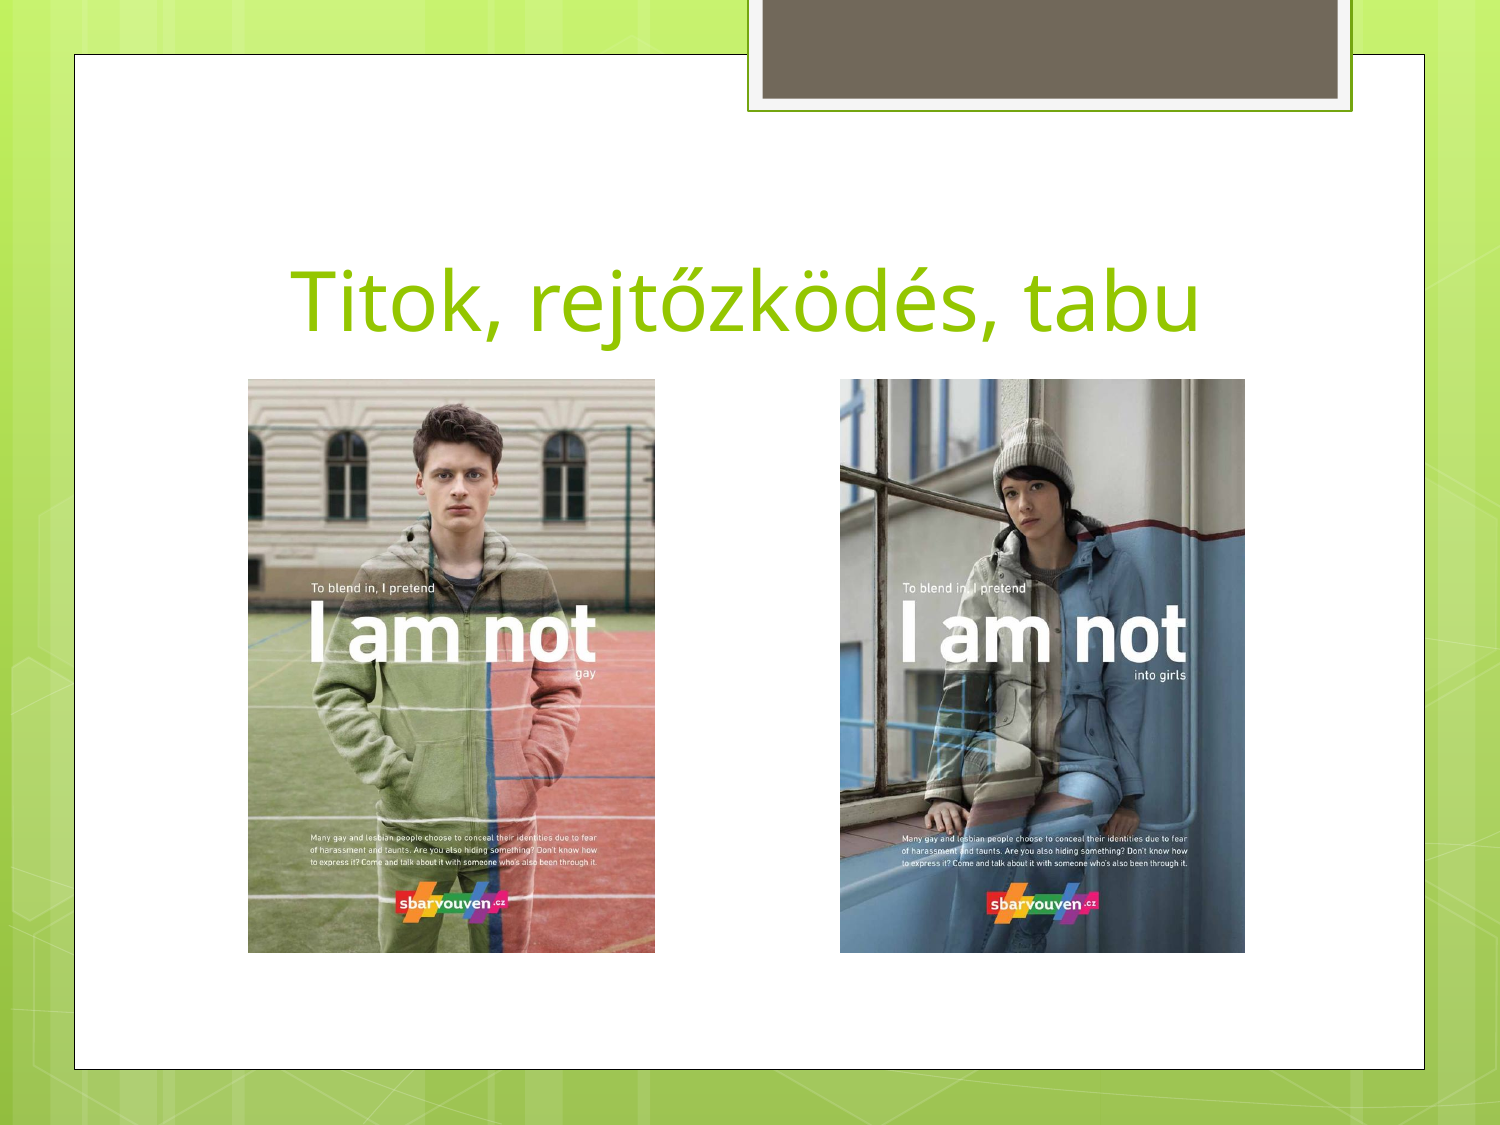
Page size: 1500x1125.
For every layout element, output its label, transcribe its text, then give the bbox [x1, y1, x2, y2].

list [248, 379, 655, 953]
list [839, 379, 1246, 953]
title Titok, rejtőzködés, tabu [171, 168, 1324, 357]
